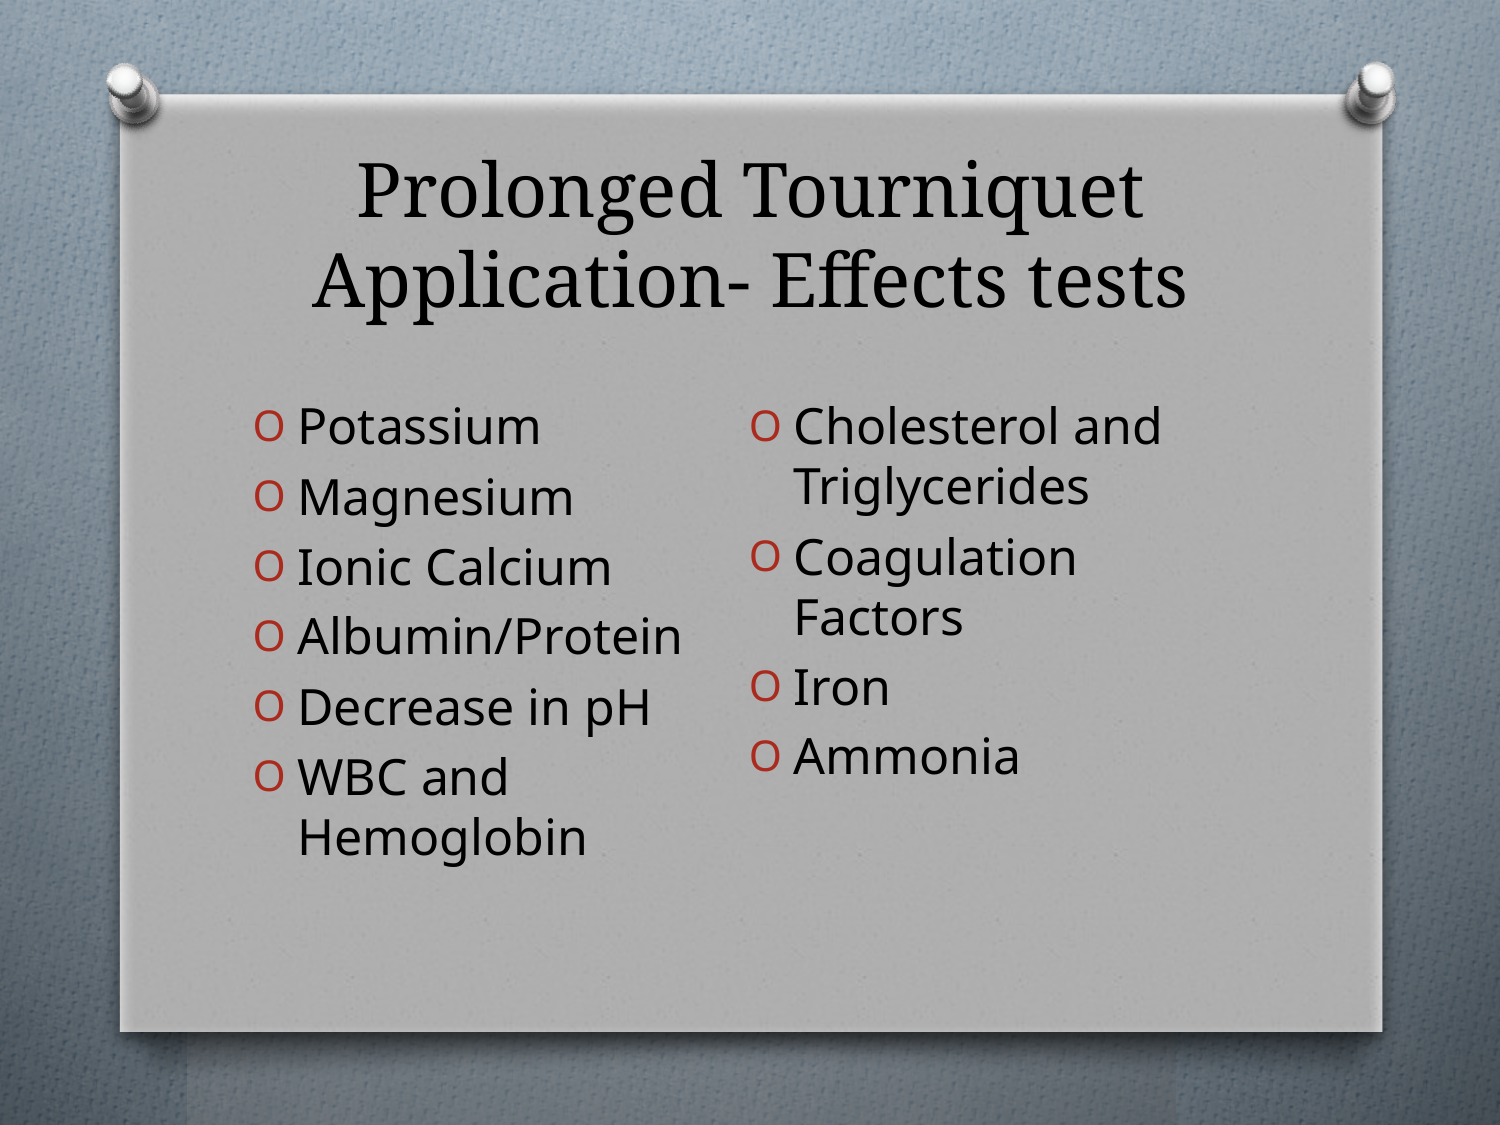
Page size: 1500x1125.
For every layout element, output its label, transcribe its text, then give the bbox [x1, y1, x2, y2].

title Prolonged Tourniquet Application- Effects tests [179, 134, 1323, 332]
picture [75, 29, 198, 153]
picture [1317, 35, 1439, 156]
list Potassium Magnesium Ionic Calcium Albumin/Protein Decrease in pH WBC and Hemoglobin Cholesterol and Triglycerides Coagulation Factors Iron Ammonia [237, 387, 1260, 915]
